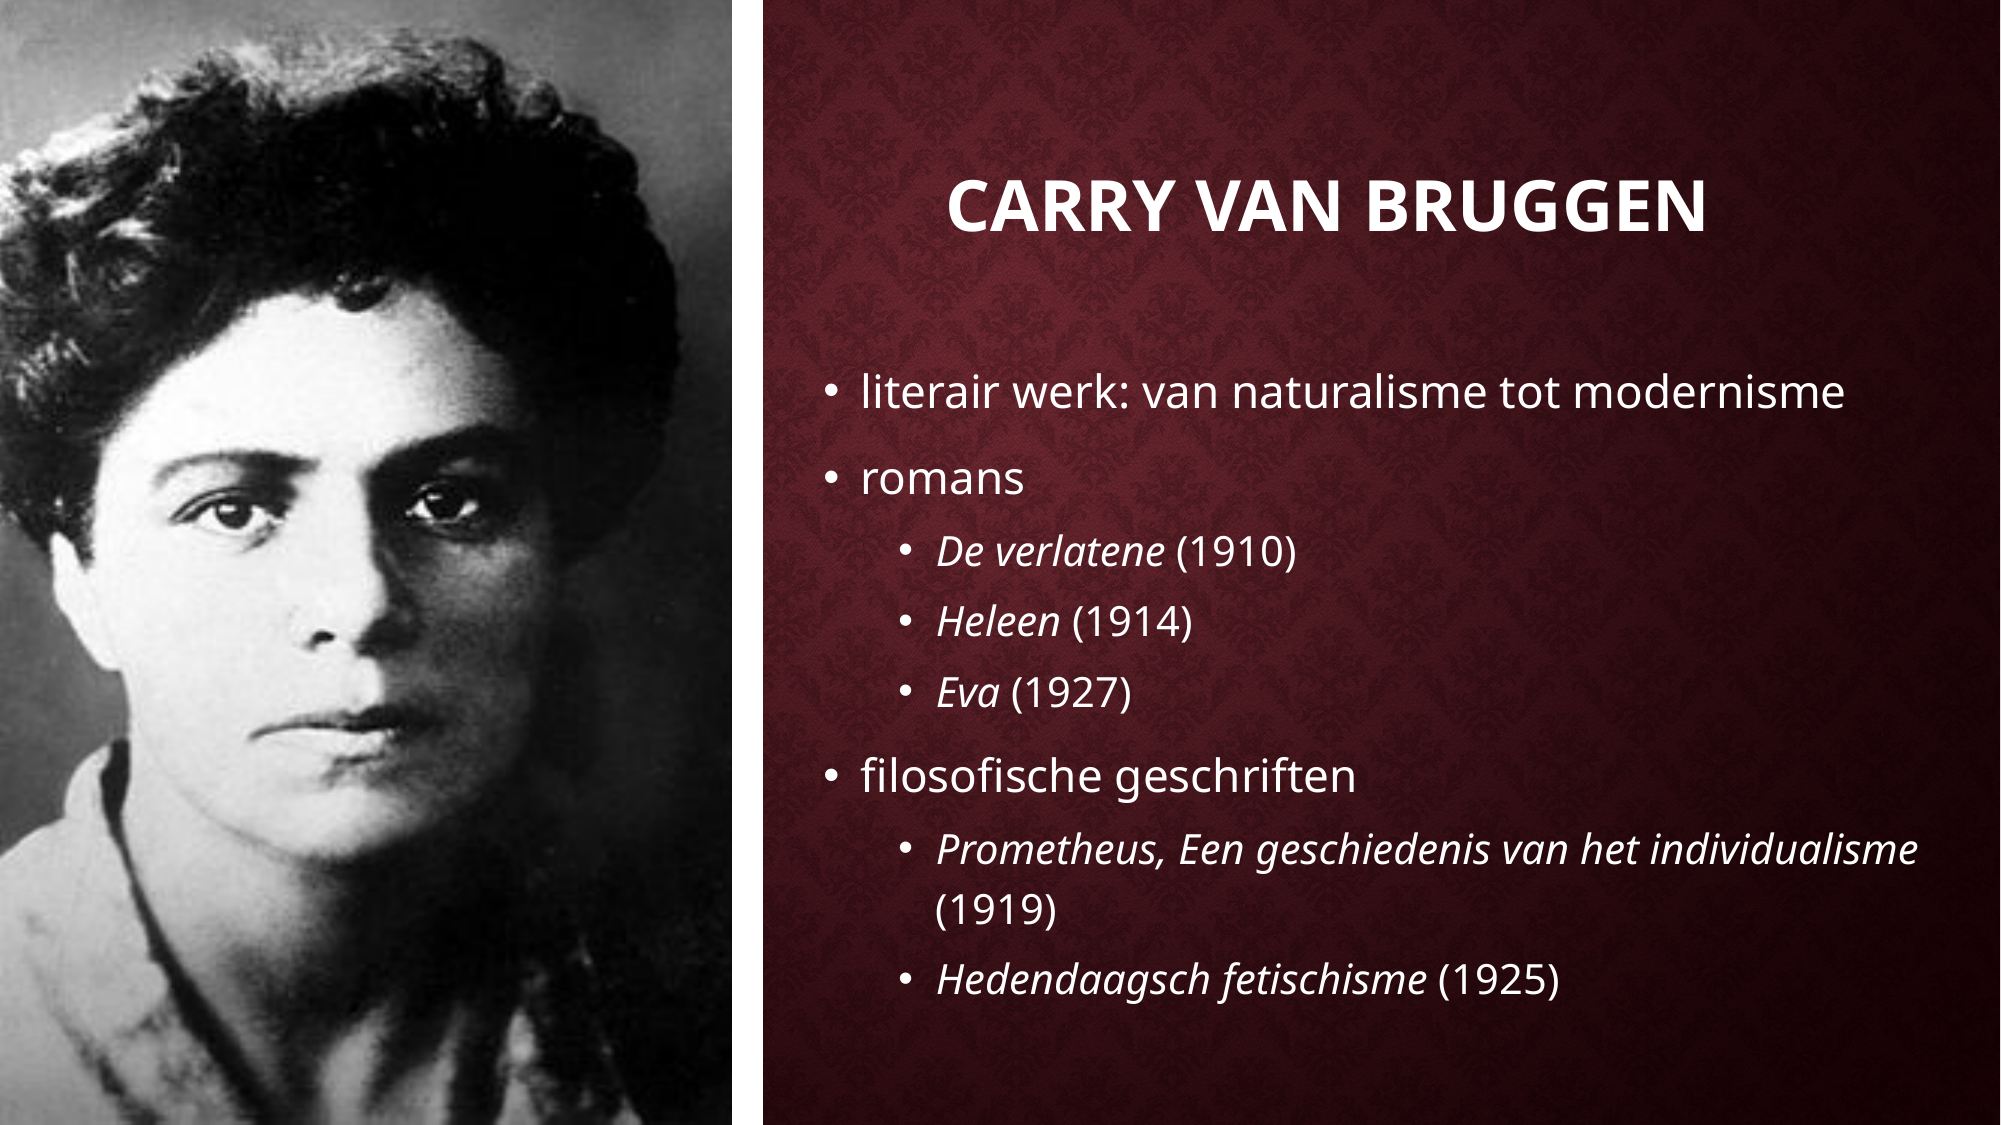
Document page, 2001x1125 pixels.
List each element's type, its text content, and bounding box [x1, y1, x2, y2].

title Carry van bruggen [808, 99, 1849, 318]
list literair werk: van naturalisme tot modernisme romans De verlatene (1910) Heleen (1914) Eva (1927) filosofische geschriften Prometheus, Een geschiedenis van het individualisme (1919) Hedendaagsch fetischisme (1925) [808, 343, 1949, 1040]
picture [0, 0, 761, 1125]
